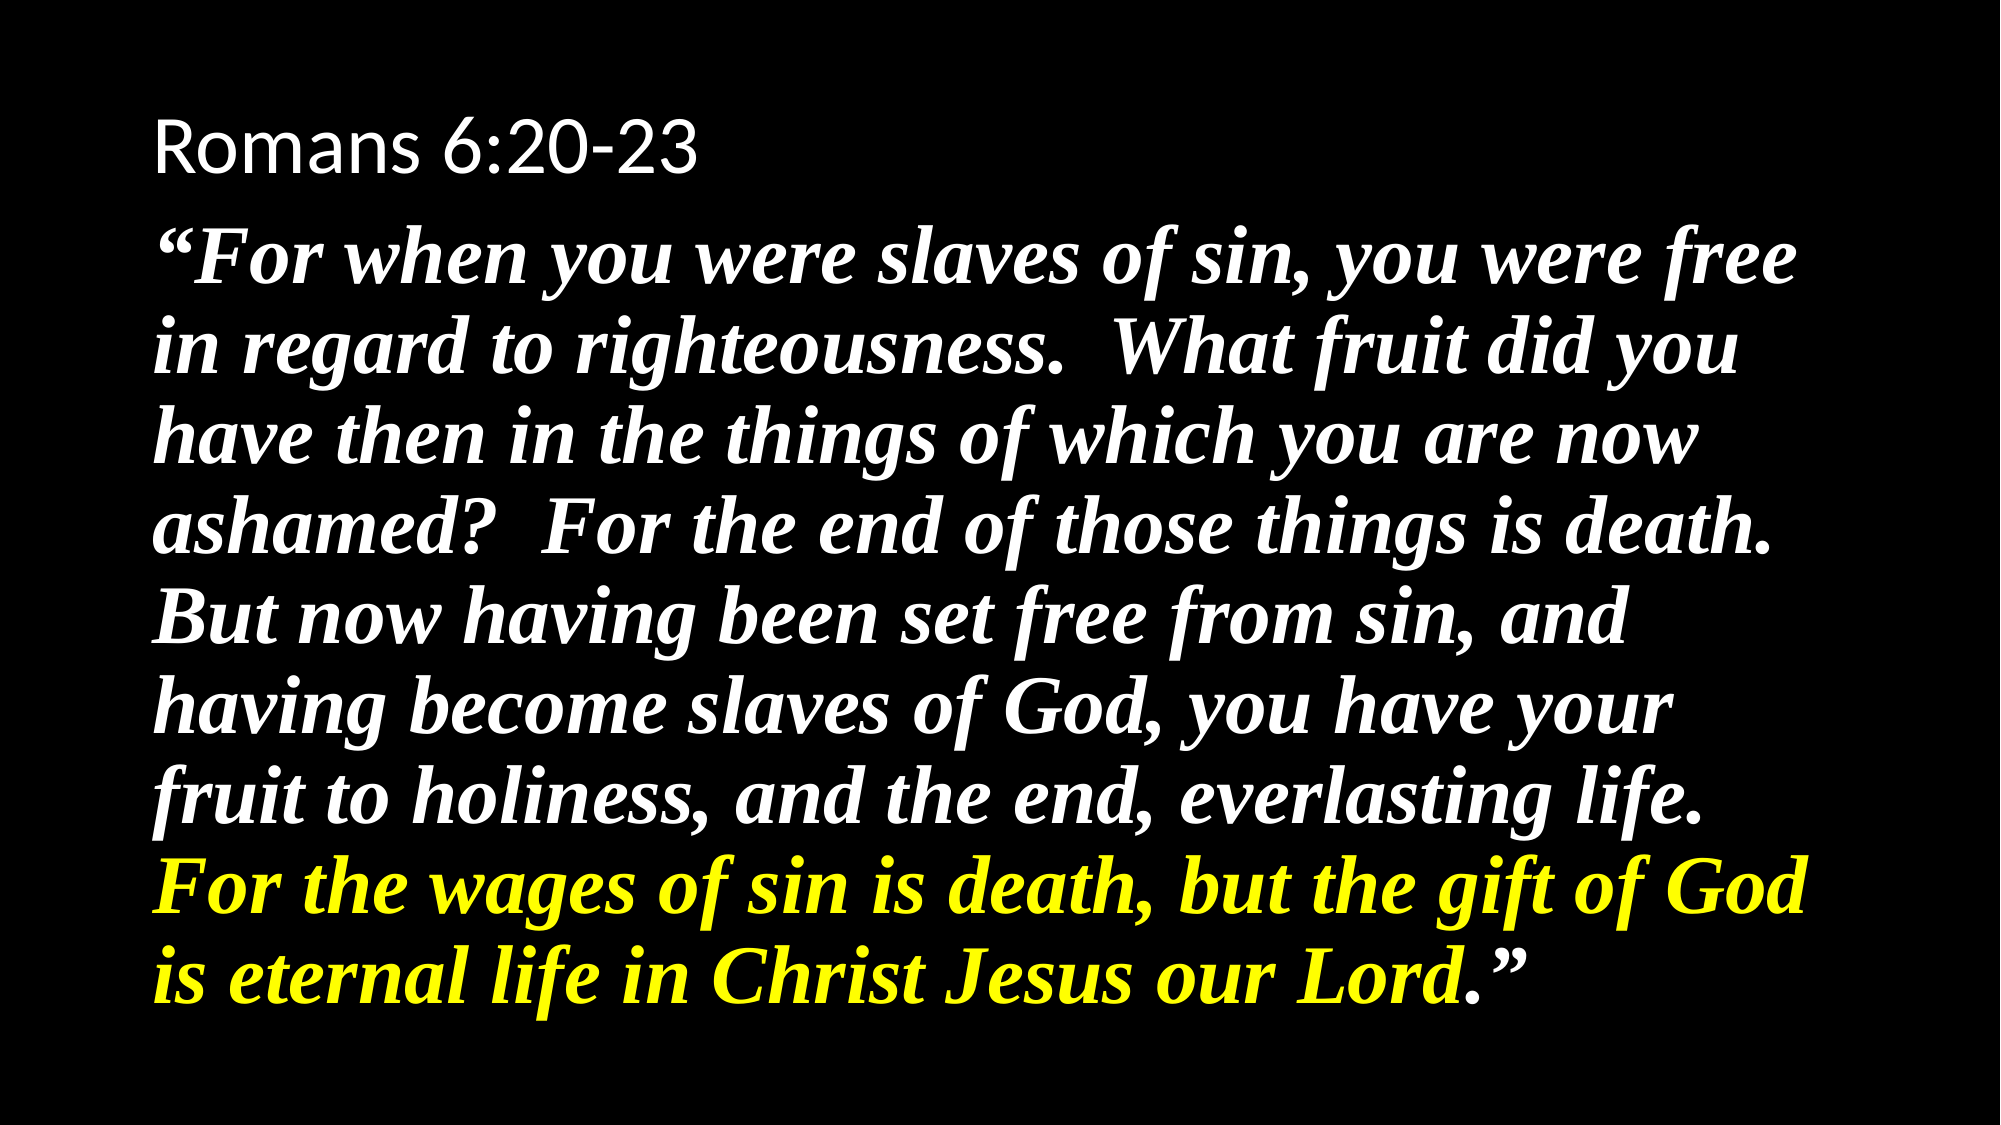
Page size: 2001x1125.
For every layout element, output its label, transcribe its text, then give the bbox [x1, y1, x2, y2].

list Romans 6:20-23 “For when you were slaves of sin, you were free in regard to righteousness. What fruit did you have then in the things of which you are now ashamed? For the end of those things is death. But now having been set free from sin, and having become slaves of God, you have your fruit to holiness, and the end, everlasting life. For the wages of sin is death, but the gift of God is eternal life in Christ Jesus our Lord.” [137, 93, 1863, 1014]
